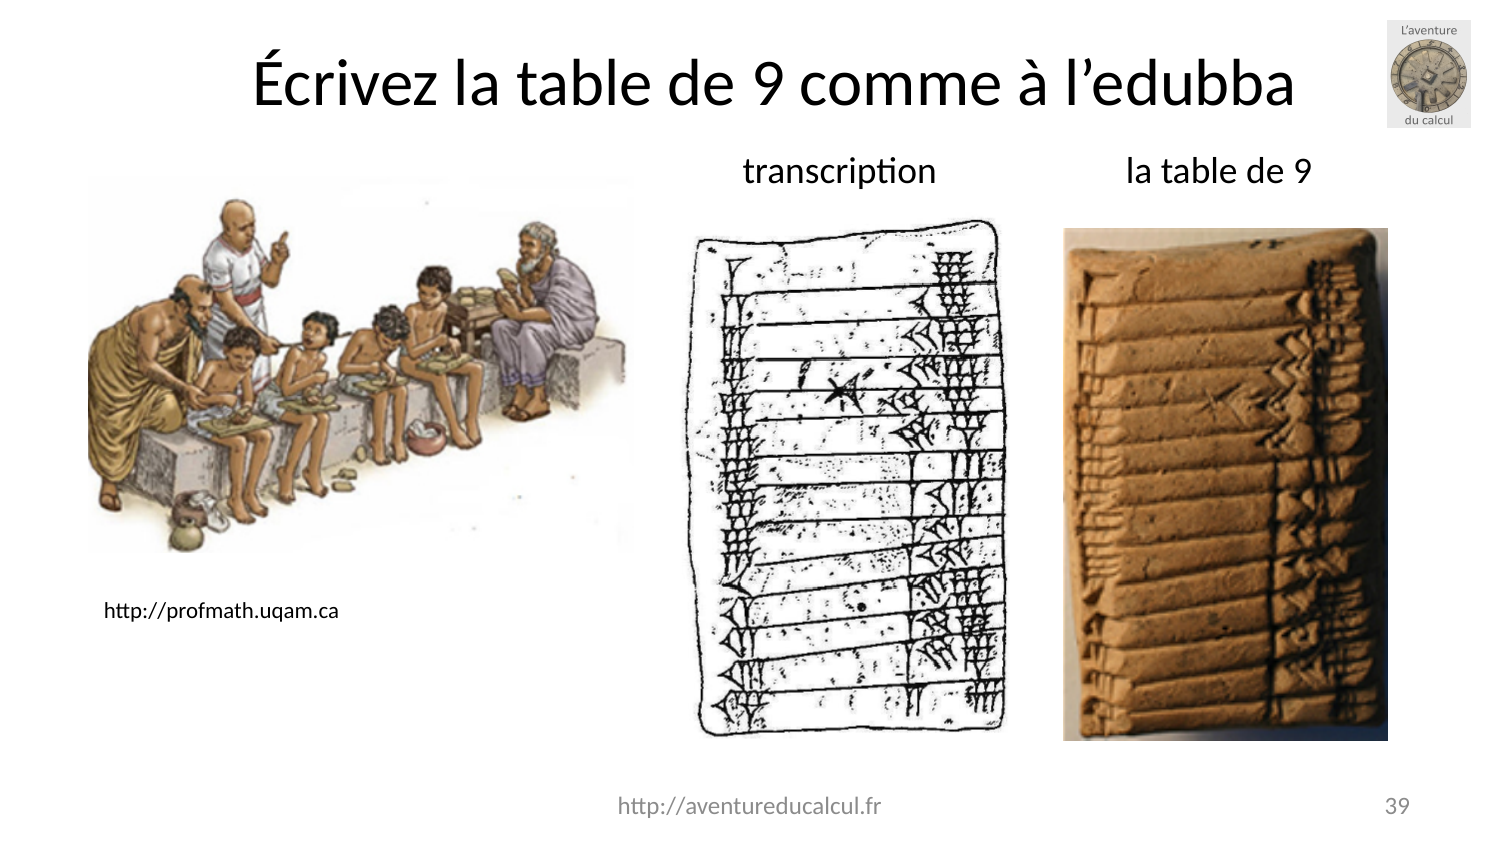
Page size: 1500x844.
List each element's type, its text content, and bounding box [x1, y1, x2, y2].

picture [1063, 228, 1388, 741]
picture [679, 209, 1010, 741]
text_box http://profmath.uqam.ca [89, 588, 355, 631]
text_box la table de 9 [1111, 138, 1328, 199]
picture [88, 173, 634, 553]
footer http://aventureducalcul.fr [512, 782, 988, 827]
picture [1450, 20, 1471, 128]
text_box transcription [727, 138, 952, 199]
text_box Écrivez la table de 9 comme à l’edubba [99, 8, 1450, 149]
slide_number 39 [1074, 782, 1425, 827]
